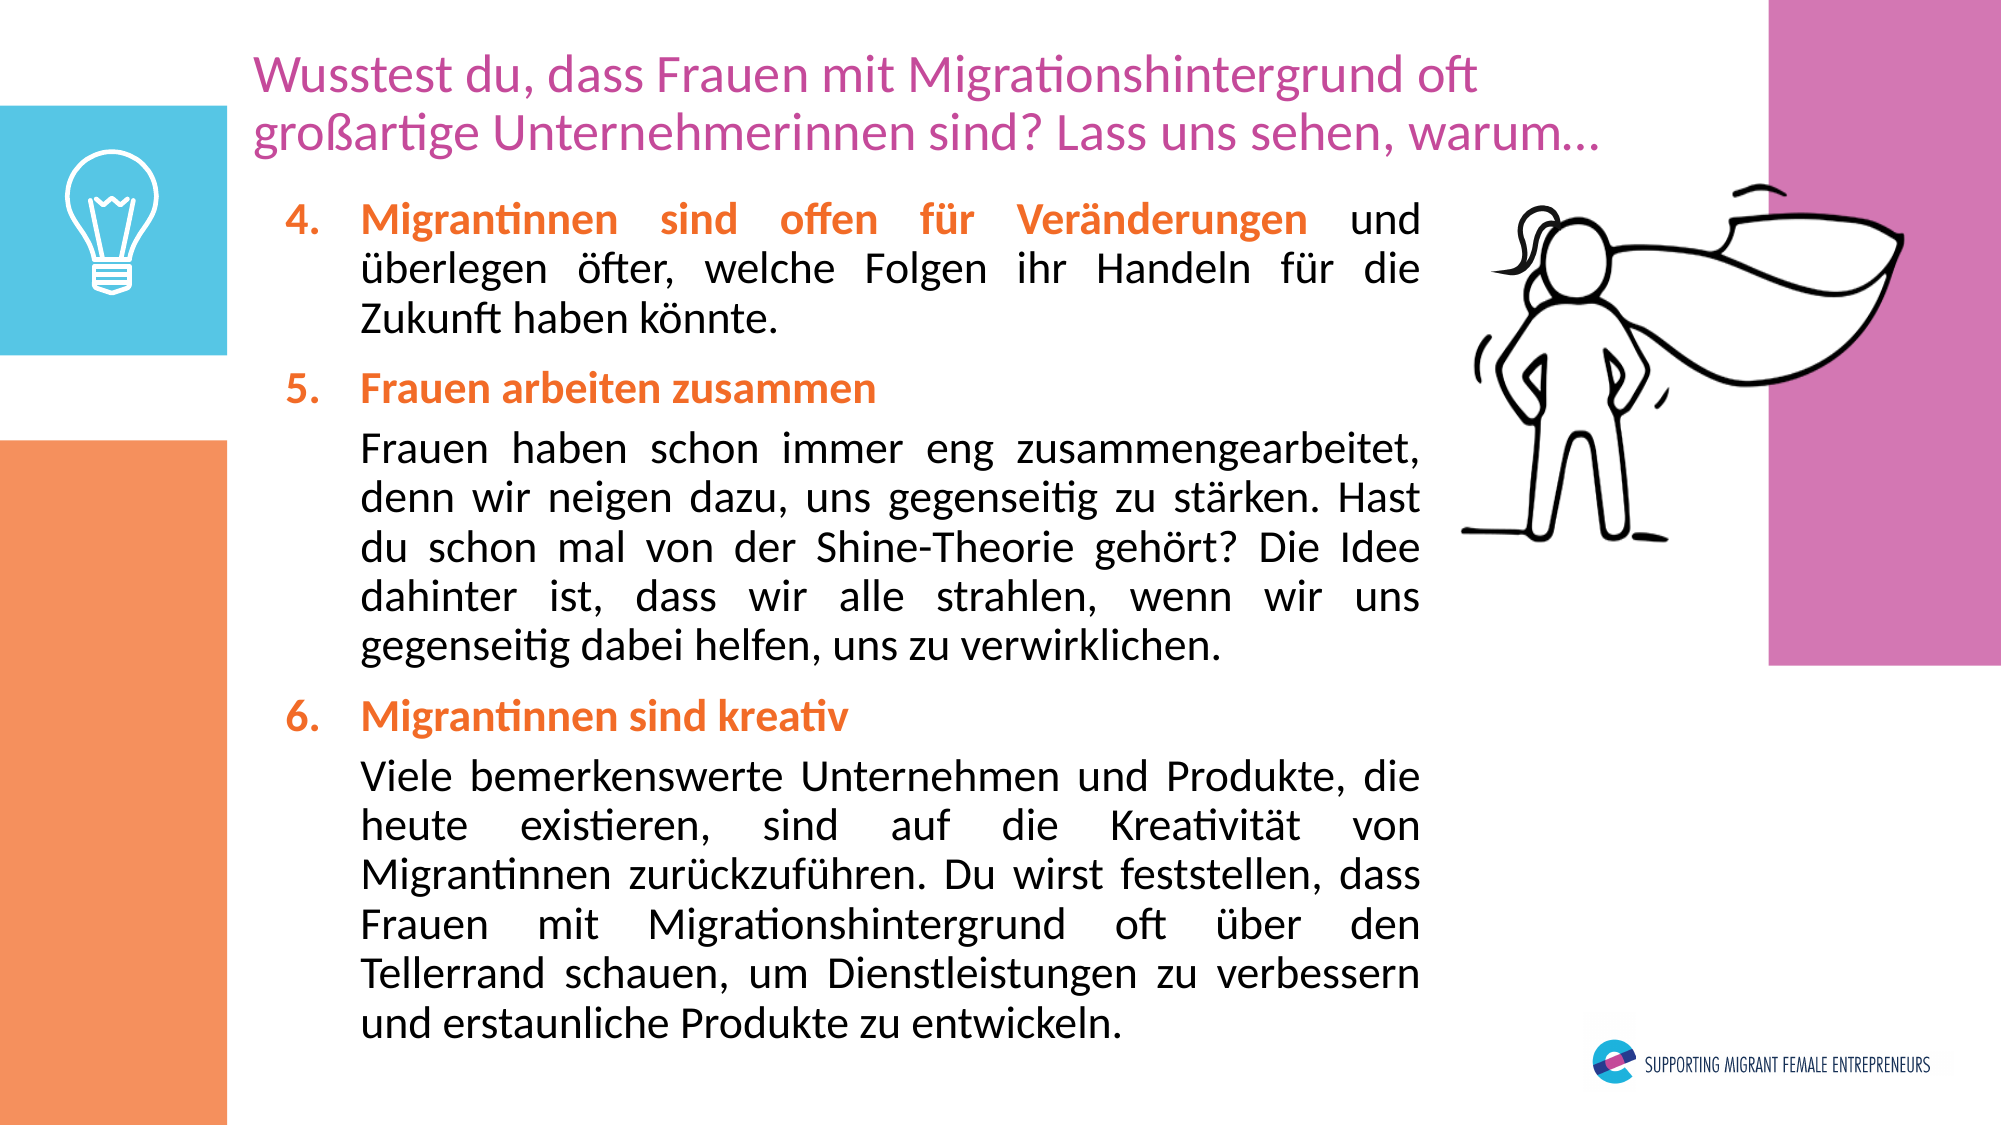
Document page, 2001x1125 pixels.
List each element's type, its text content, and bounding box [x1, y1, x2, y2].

picture [1583, 1012, 1636, 1092]
picture [1644, 1051, 1954, 1076]
list Migrantinnen sind offen für Veränderungen und überlegen öfter, welche Folgen ihr Handeln für die Zukunft haben könnte. Frauen arbeiten zusammen Frauen haben schon immer eng zusammengearbeitet, denn wir neigen dazu, uns gegenseitig zu stärken. Hast du schon mal von der Shine-Theorie gehört? Die Idee dahinter ist, dass wir alle strahlen, wenn wir uns gegenseitig dabei helfen, uns zu verwirklichen. Migrantinnen sind kreativ Viele bemerkenswerte Unternehmen und Produkte, die heute existieren, sind auf die Kreativität von Migrantinnen zurückzuführen. Du wirst feststellen, dass Frauen mit Migrationshintergrund oft über den Tellerrand schauen, um Dienstleistungen zu verbessern und erstaunliche Produkte zu entwickeln. [270, 187, 1437, 1087]
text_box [67, 151, 157, 294]
text_box Wusstest du, dass Frauen mit Migrationshintergrund oft großartige Unternehmerinnen sind? Lass uns sehen, warum… [238, 37, 1770, 184]
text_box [1413, 77, 1933, 600]
